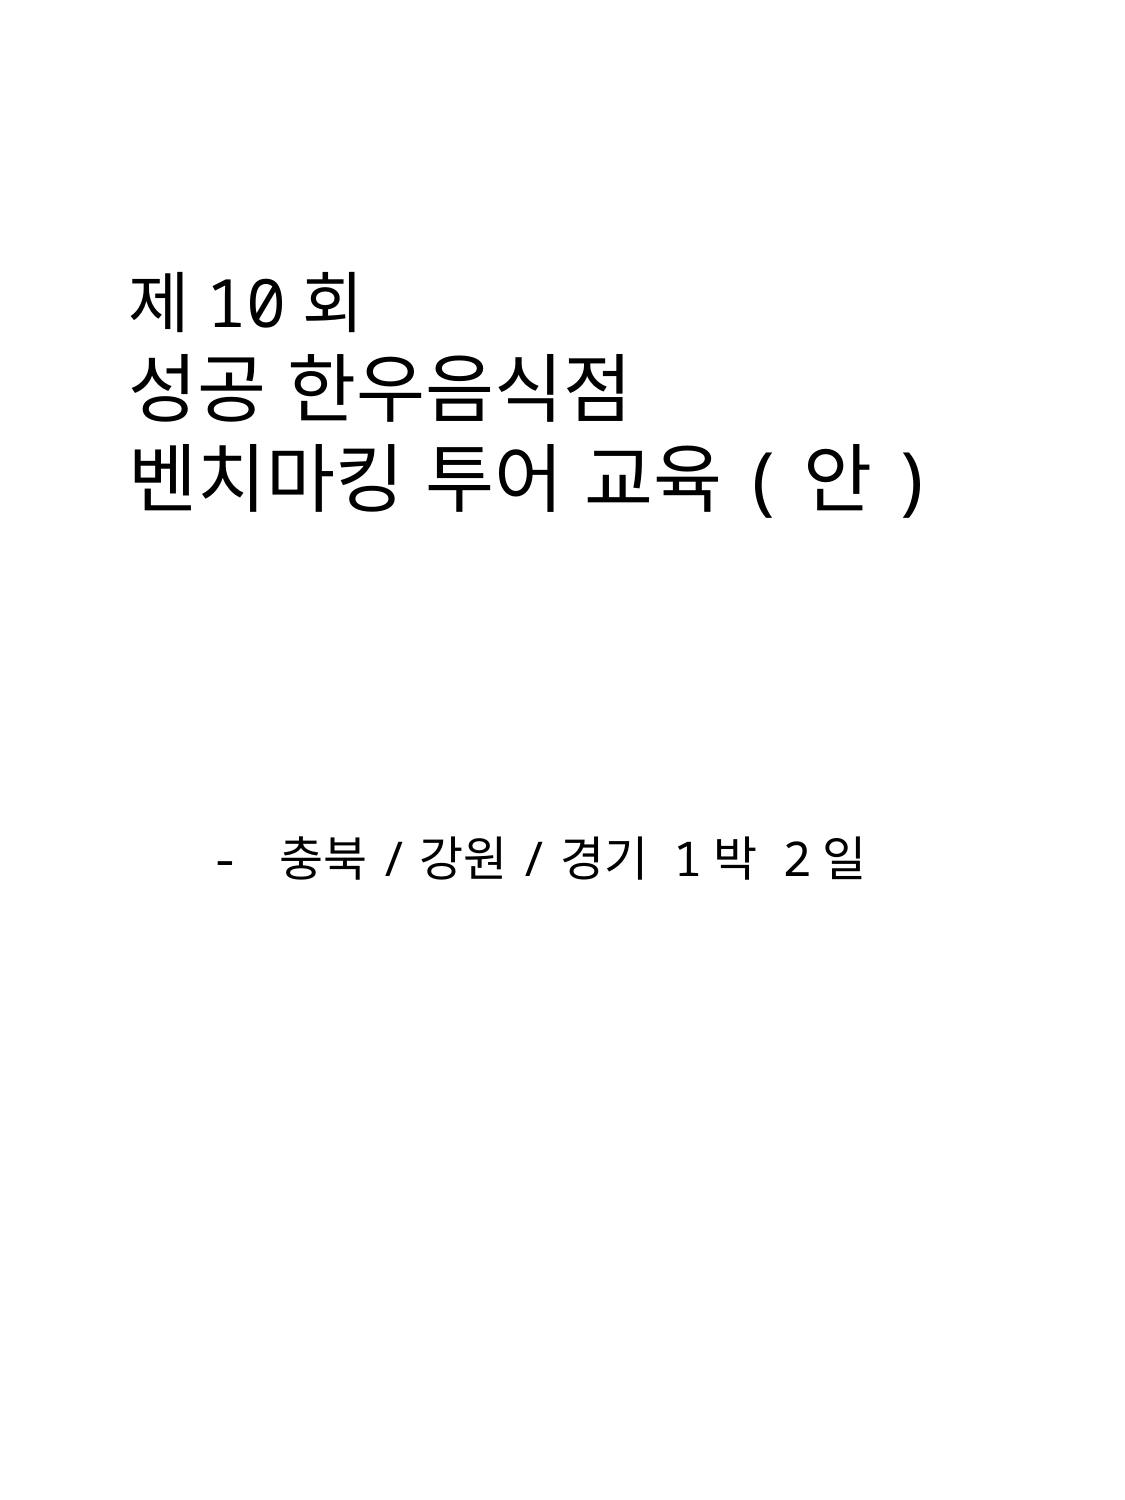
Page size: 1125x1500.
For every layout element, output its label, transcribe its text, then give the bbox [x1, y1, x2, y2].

title 제10회 성공 한우음식점 벤치마킹 투어 교육(안) [113, 229, 1071, 553]
subtitle - 충북/강원/경기 1박 2일 [30, 820, 1048, 899]
